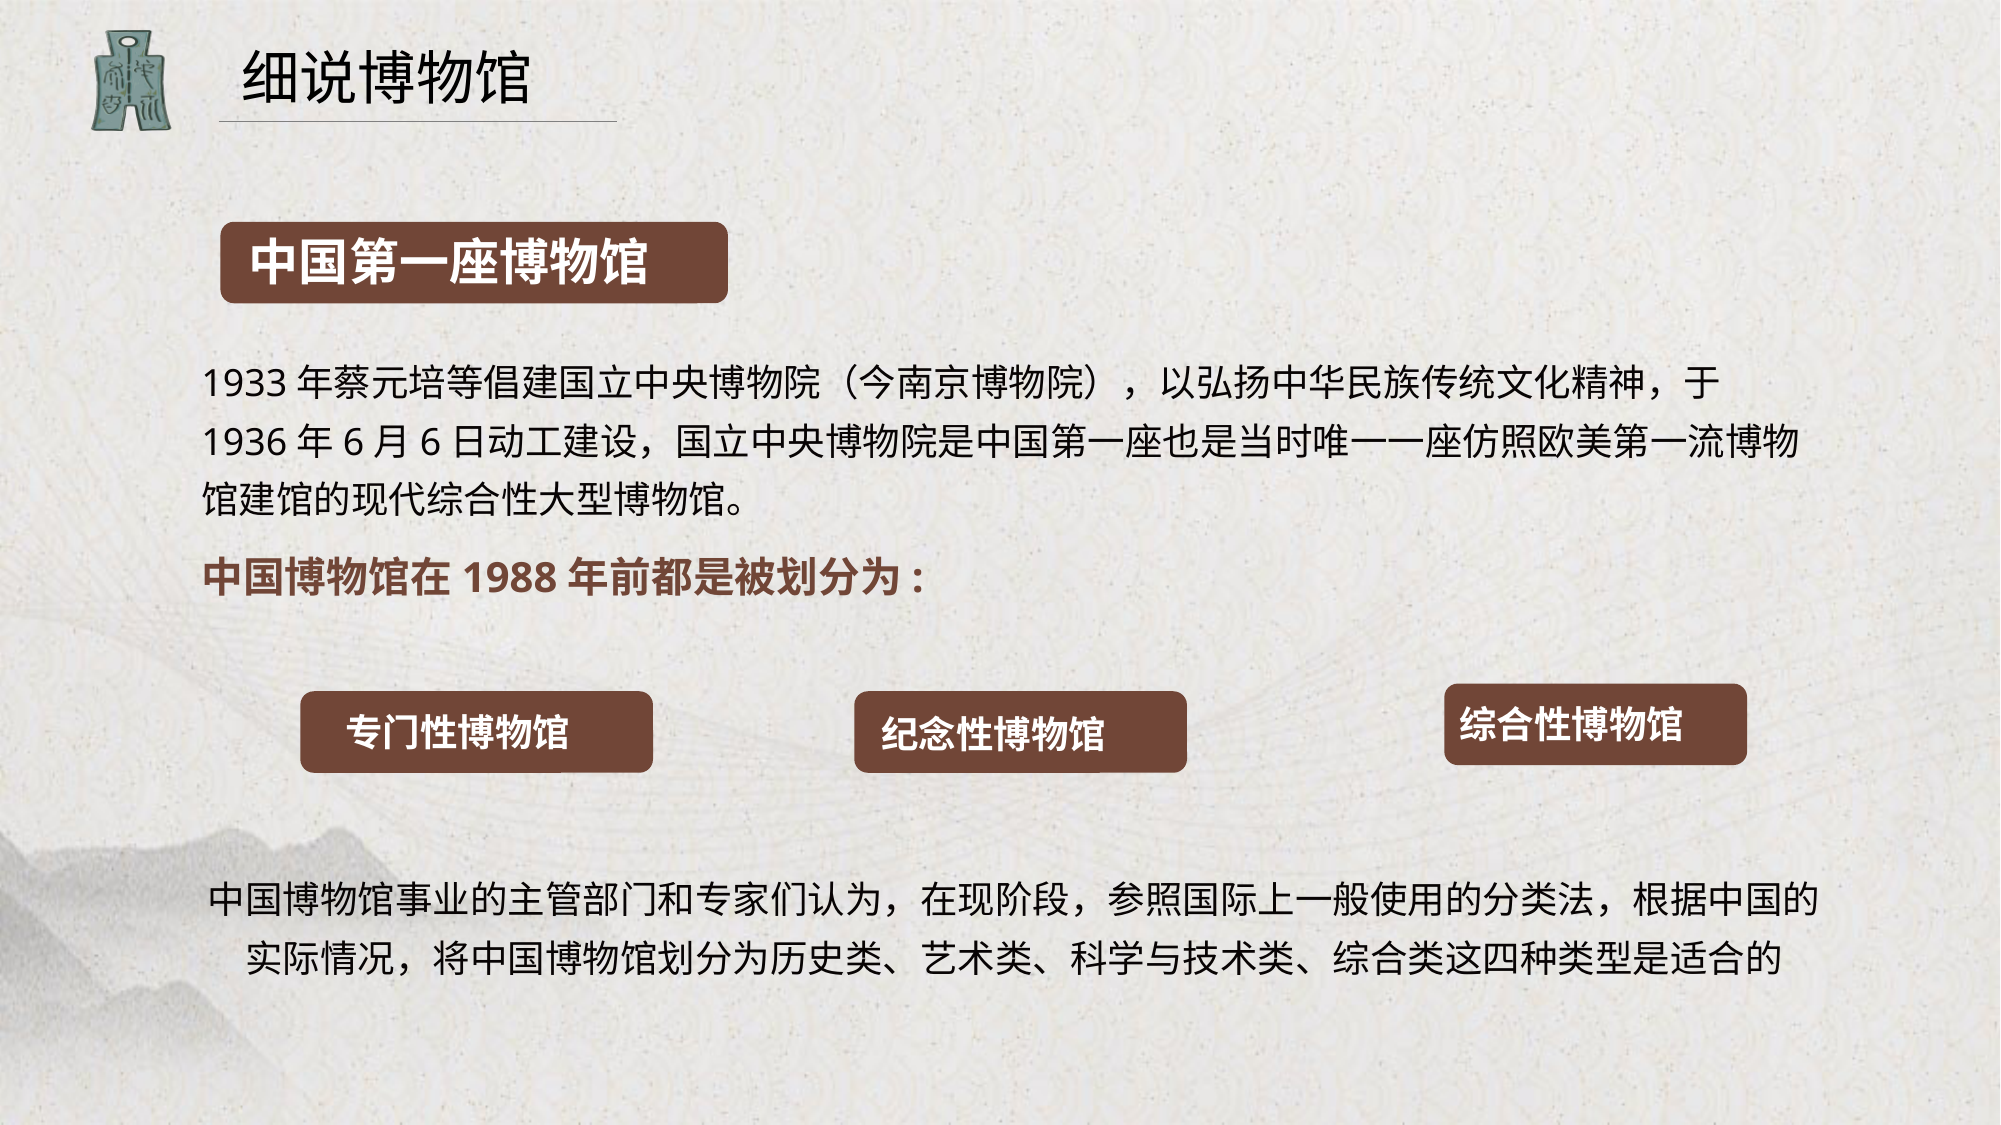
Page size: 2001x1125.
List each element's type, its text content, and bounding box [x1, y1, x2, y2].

text_box [299, 690, 655, 774]
picture [0, 0, 2001, 1125]
text_box 中国博物馆在1988年前都是被划分为: [186, 543, 975, 608]
text_box 中国博物馆事业的主管部门和专家们认为，在现阶段，参照国际上一般使用的分类法，根据中国的实际情况，将中国博物馆划分为历史类、艺术类、科学与技术类、综合类这四种类型是适合的 [186, 855, 1841, 988]
text_box [853, 690, 1189, 774]
text_box [219, 220, 730, 305]
text_box 1933年蔡元培等倡建国立中央博物院（今南京博物院），以弘扬中华民族传统文化精神，于1936年6月6日动工建设，国立中央博物院是中国第一座也是当时唯一一座仿照欧美第一流博物馆建馆的现代综合性大型博物馆。 [186, 338, 1821, 529]
text_box 中国第一座博物馆 [234, 222, 713, 298]
text_box 纪念性博物馆 [866, 703, 1160, 763]
text_box [1443, 682, 1749, 767]
text_box 专门性博物馆 [330, 701, 623, 762]
text_box 综合性博物馆 [1444, 693, 1738, 754]
